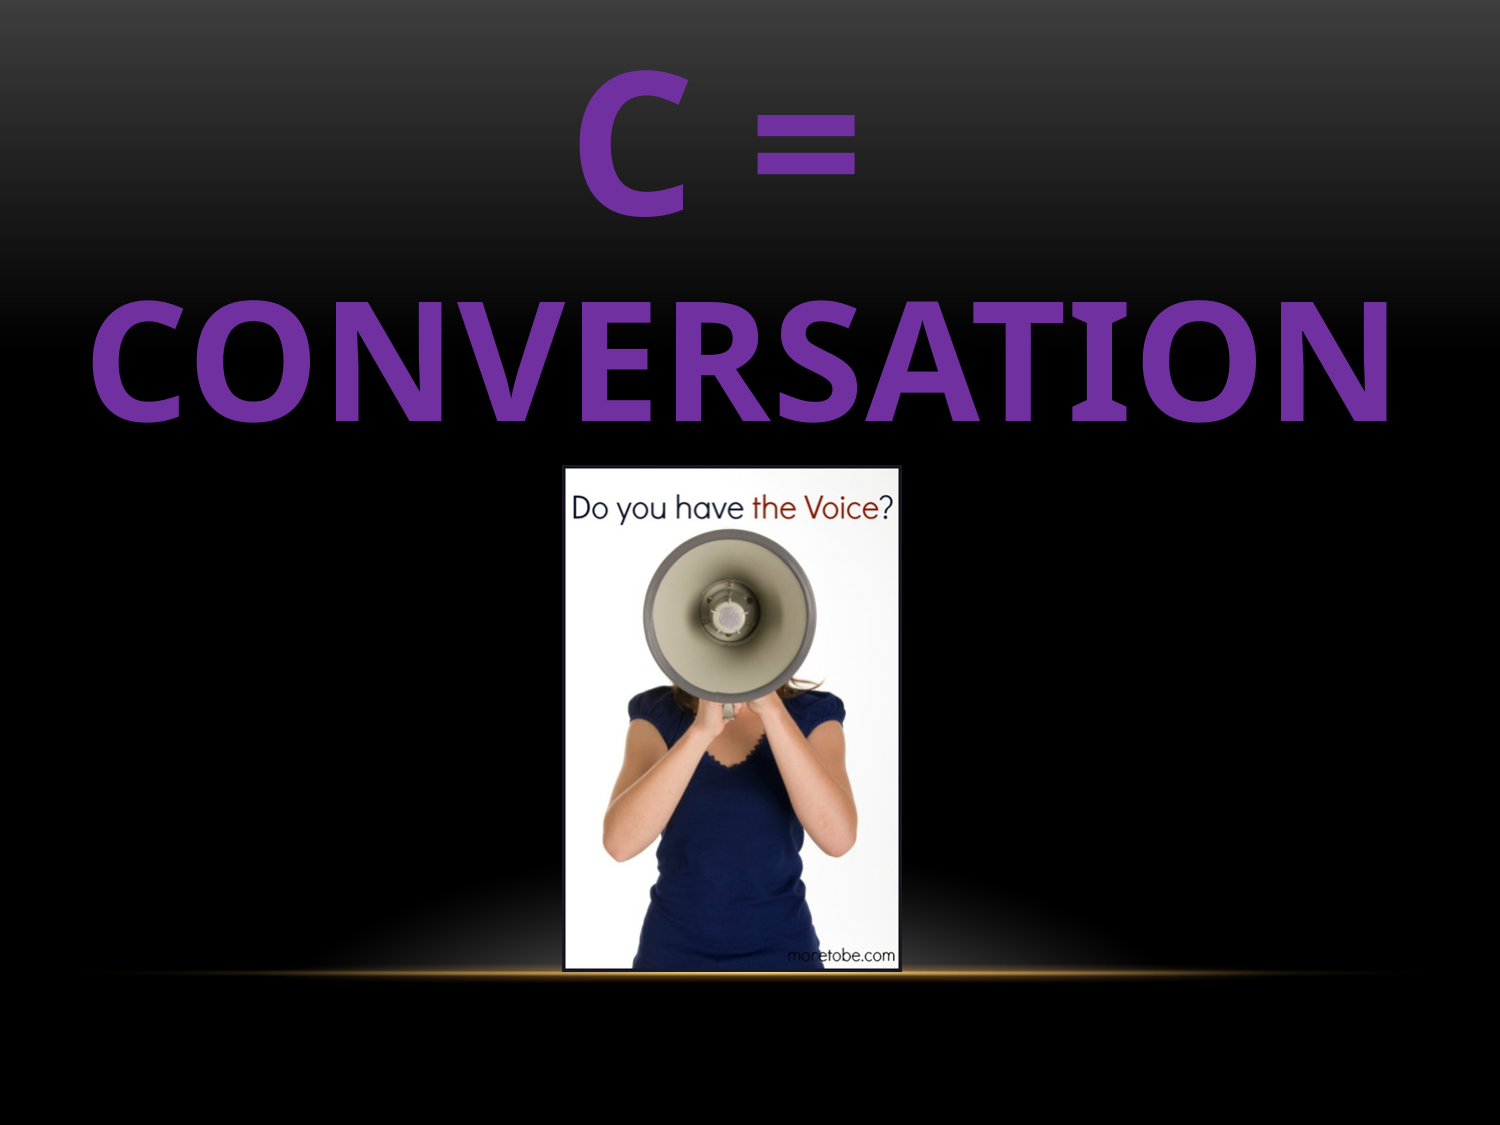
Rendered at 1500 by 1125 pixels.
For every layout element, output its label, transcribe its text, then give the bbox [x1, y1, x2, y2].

title C = Conversation [0, 0, 1488, 463]
picture [0, 0, 1500, 1125]
